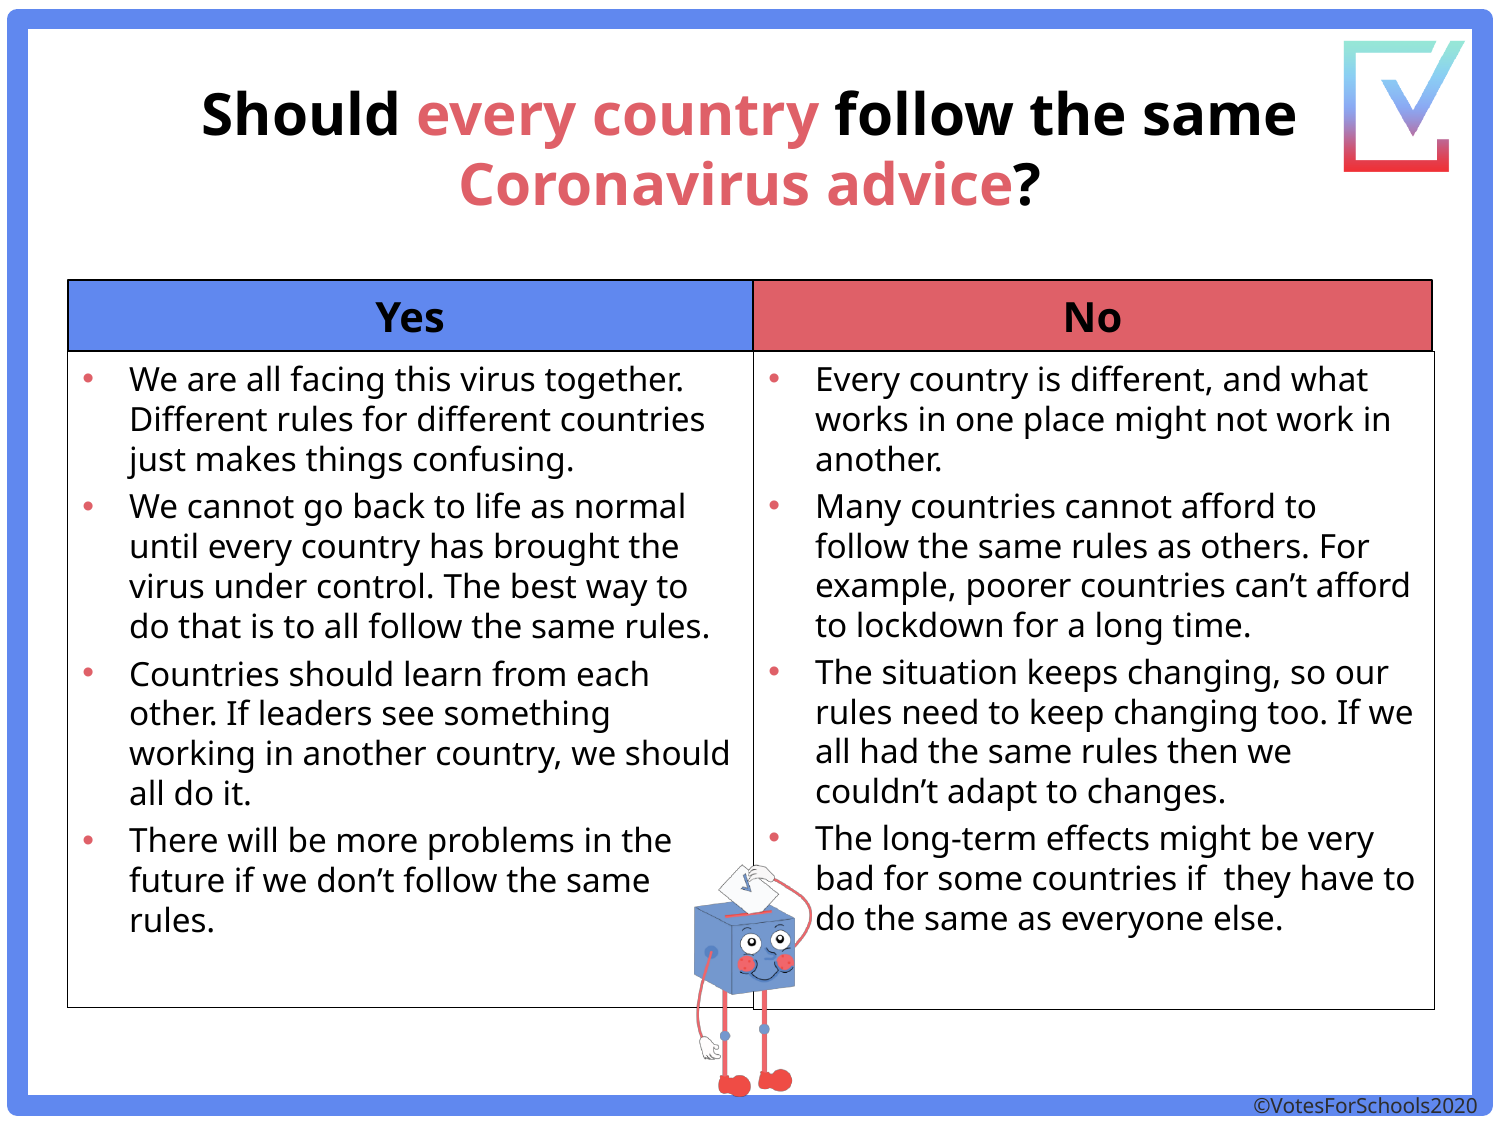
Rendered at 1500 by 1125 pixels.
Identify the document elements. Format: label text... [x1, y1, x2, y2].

picture [694, 864, 812, 1097]
list Every country is different, and what works in one place might not work in another. Many countries cannot afford to follow the same rules as others. For example, poorer countries can’t afford to lockdown for a long time. The situation keeps changing, so our rules need to keep changing too. If we all had the same rules then we couldn’t adapt to changes. The long-term effects might be very bad for some countries if they have to do the same as everyone else. [753, 351, 1435, 1010]
title Should every country follow the same Coronavirus advice? [163, 29, 1337, 264]
list We are all facing this virus together. Different rules for different countries just makes things confusing. We cannot go back to life as normal until every country has brought the virus under control. The best way to do that is to all follow the same rules. Countries should learn from each other. If leaders see something working in another country, we should all do it. There will be more problems in the future if we don’t follow the same rules. [67, 351, 753, 1008]
picture [1341, 38, 1467, 174]
